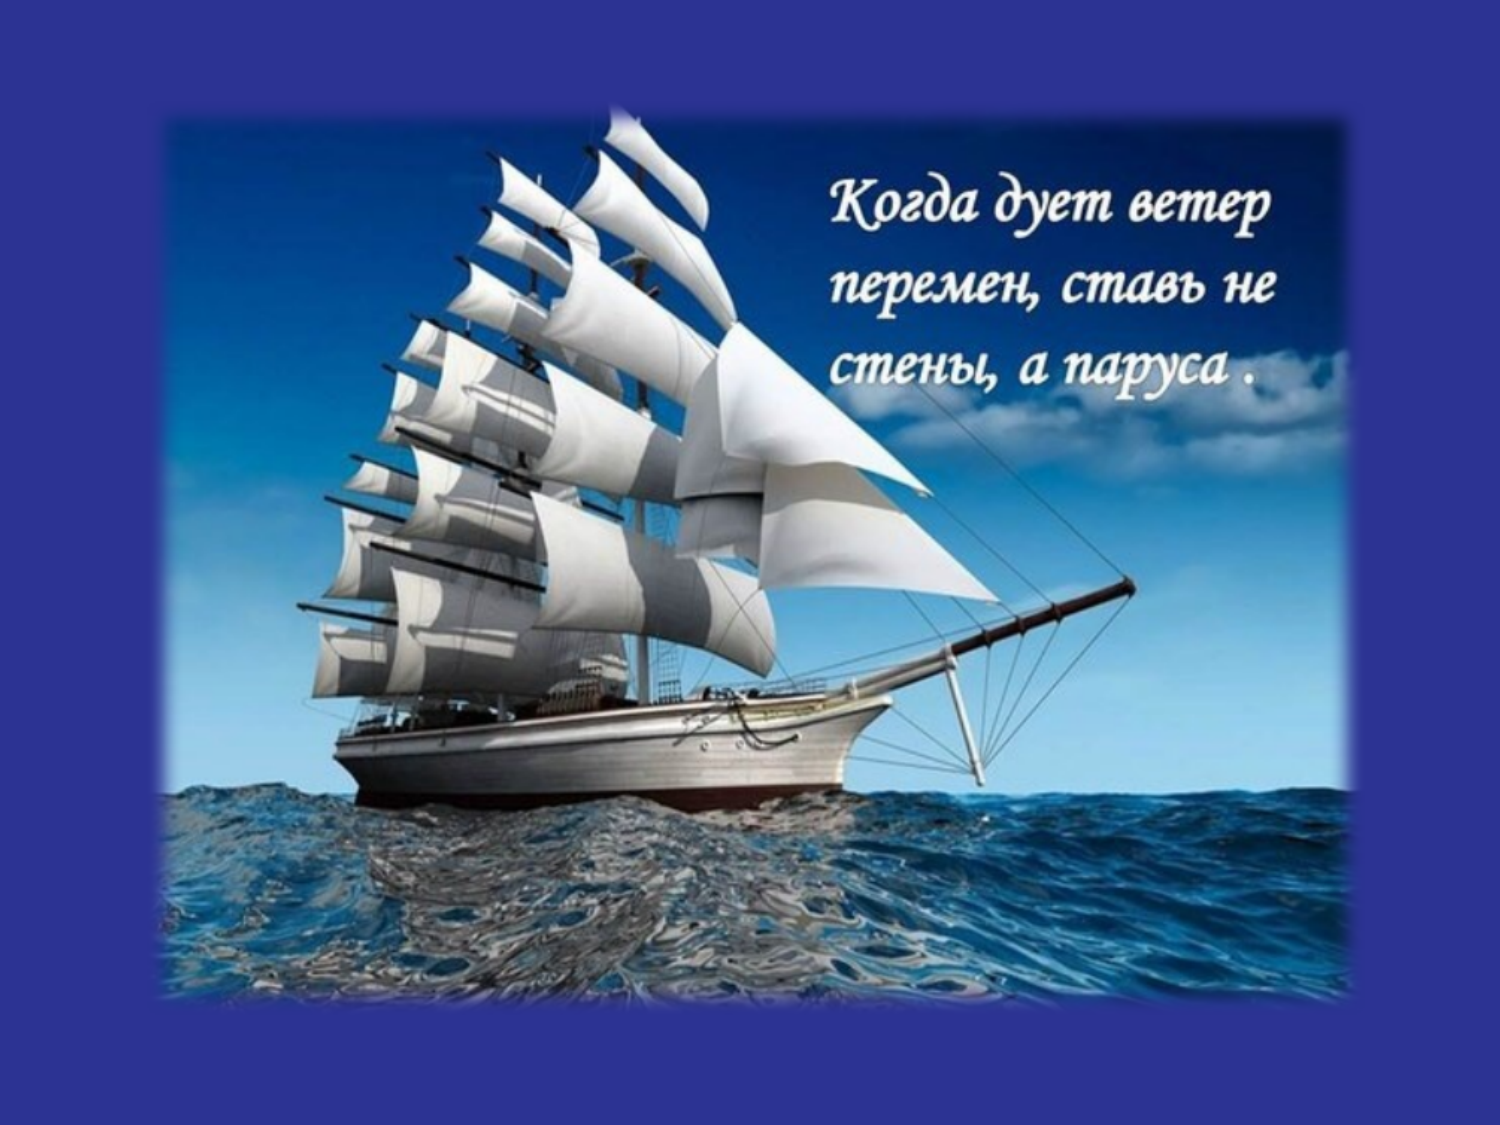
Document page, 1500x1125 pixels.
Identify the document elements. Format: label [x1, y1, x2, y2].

picture [147, 101, 1365, 1015]
